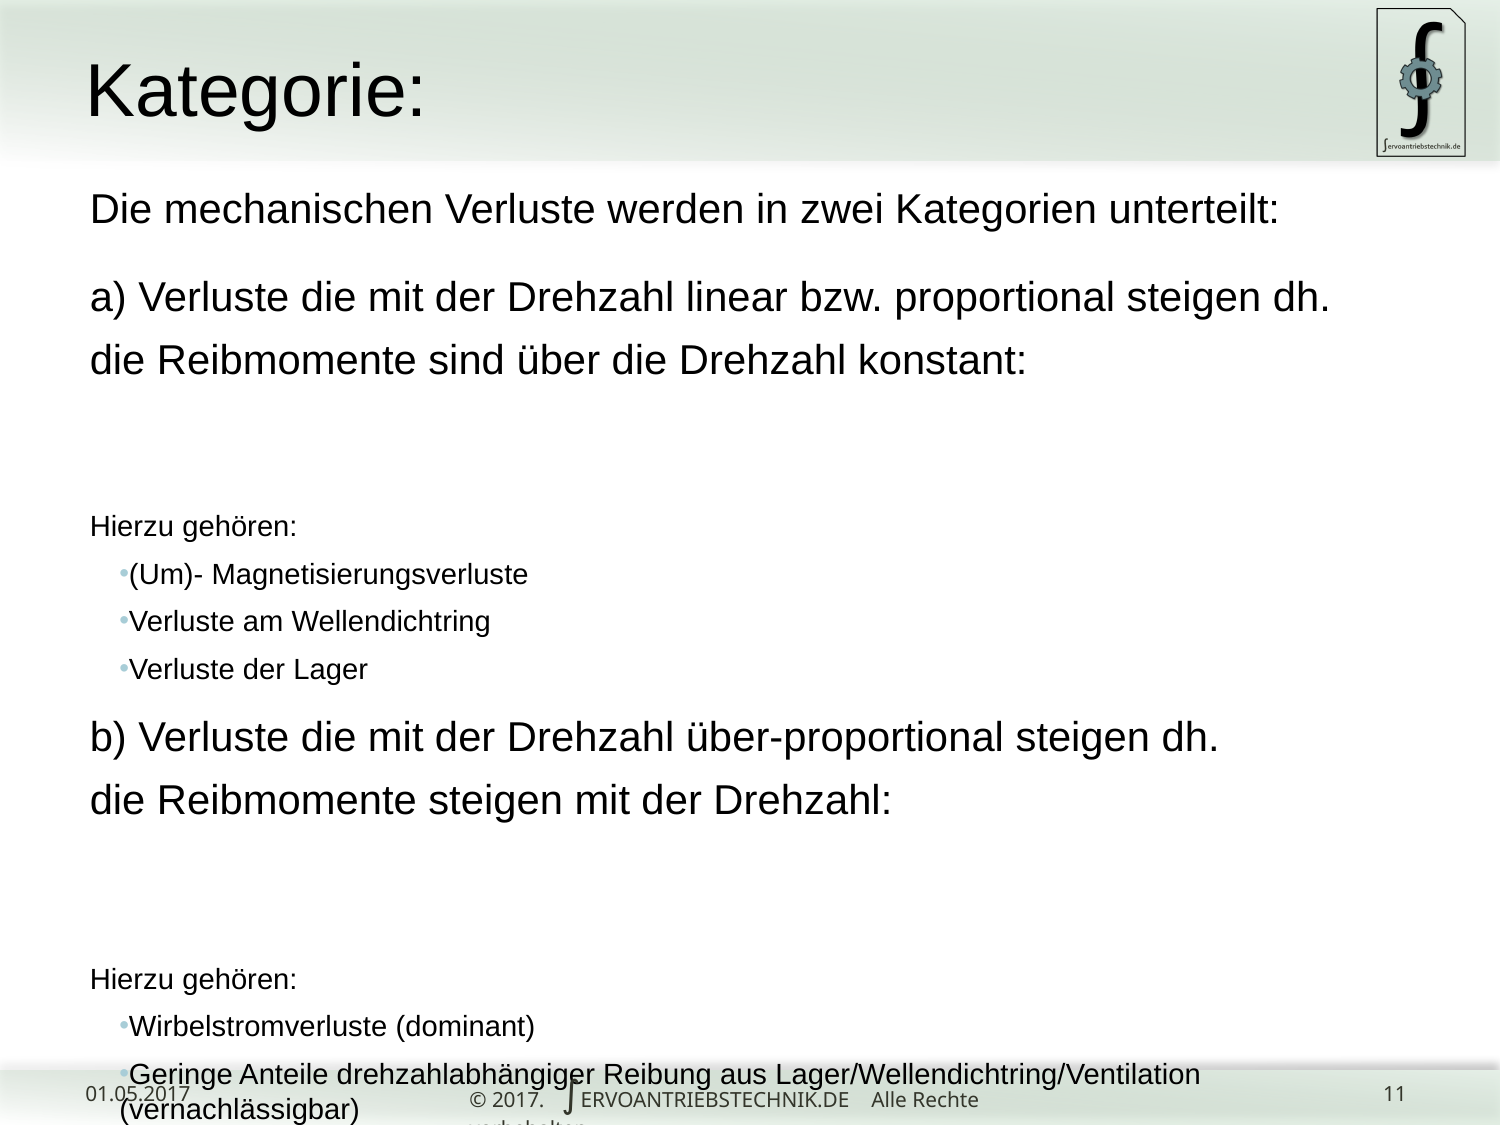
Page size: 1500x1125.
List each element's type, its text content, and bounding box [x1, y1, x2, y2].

picture [1376, 7, 1466, 157]
title Kategorie: [70, 40, 1422, 134]
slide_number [70, 1073, 215, 1118]
footer © 2017. ∫ERVOANTRIEBSTECHNIK.DE Alle Rechte vorbehalten. [454, 1063, 1081, 1125]
slide_number 11 [1296, 1073, 1422, 1106]
